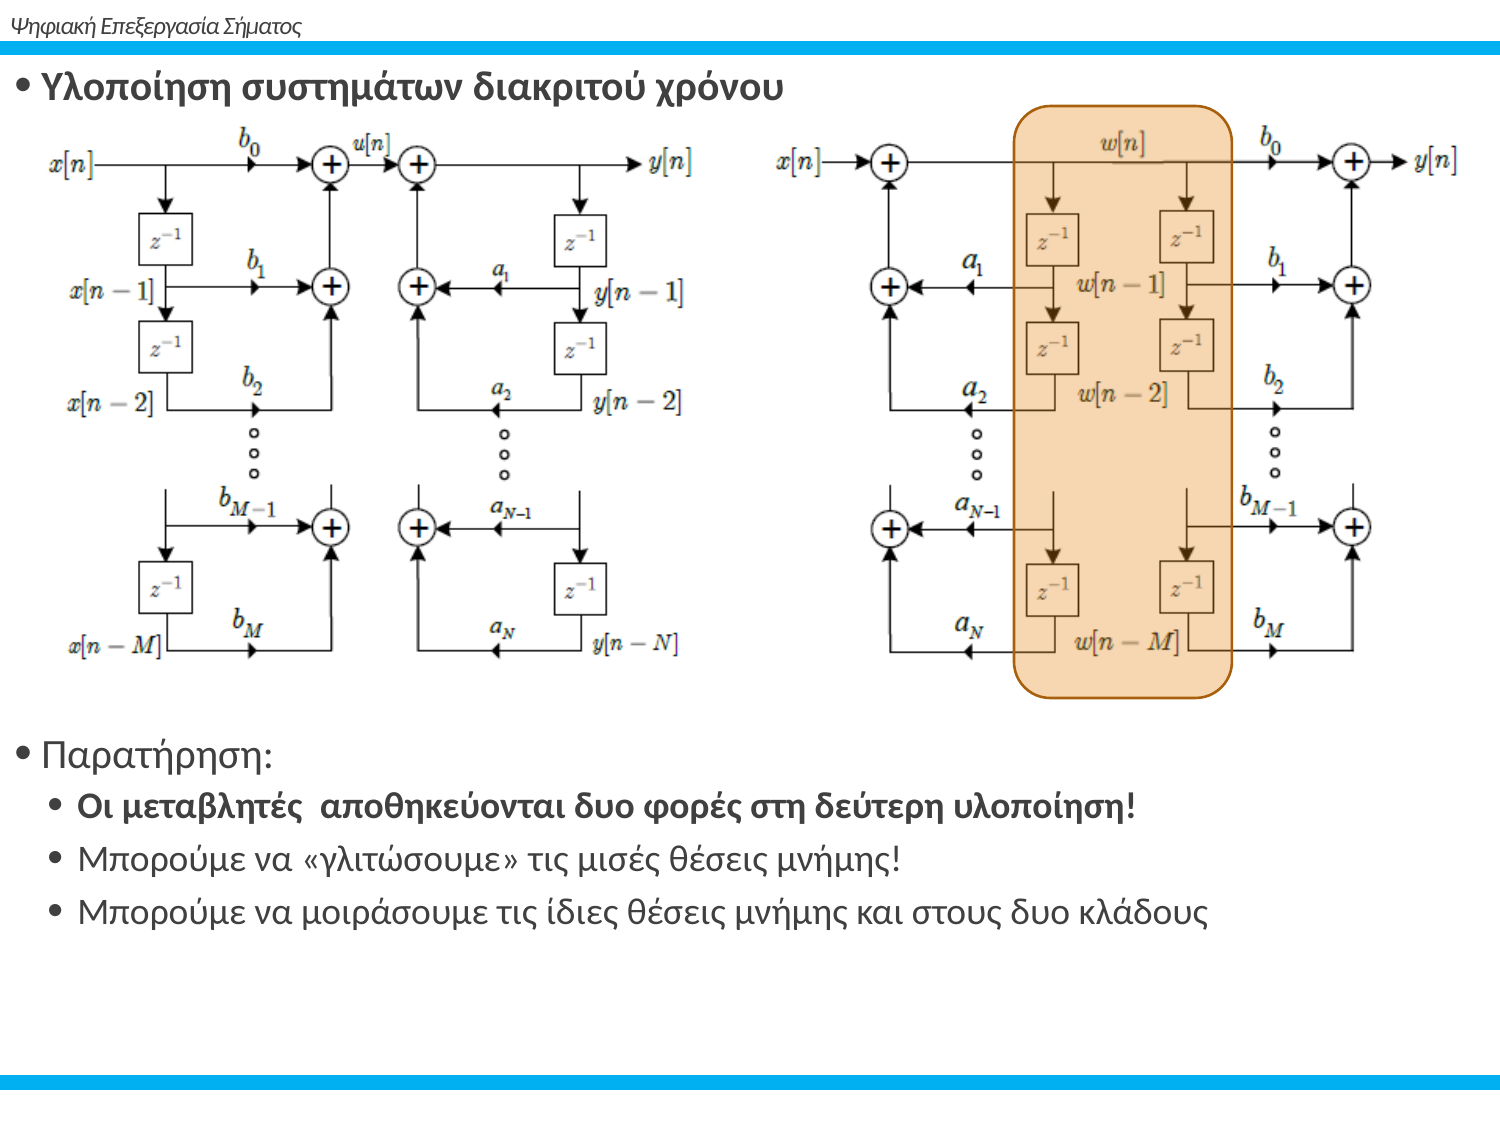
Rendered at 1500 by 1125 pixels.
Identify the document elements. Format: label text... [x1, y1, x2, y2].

text_box [0, 41, 1500, 55]
text_box [1016, 678, 1230, 700]
picture [37, 124, 702, 670]
text_box [0, 1075, 1500, 1090]
picture [771, 124, 1465, 670]
text_box [1019, 104, 1227, 121]
title Ψηφιακή Επεξεργασία Σήματος [0, 19, 1484, 41]
